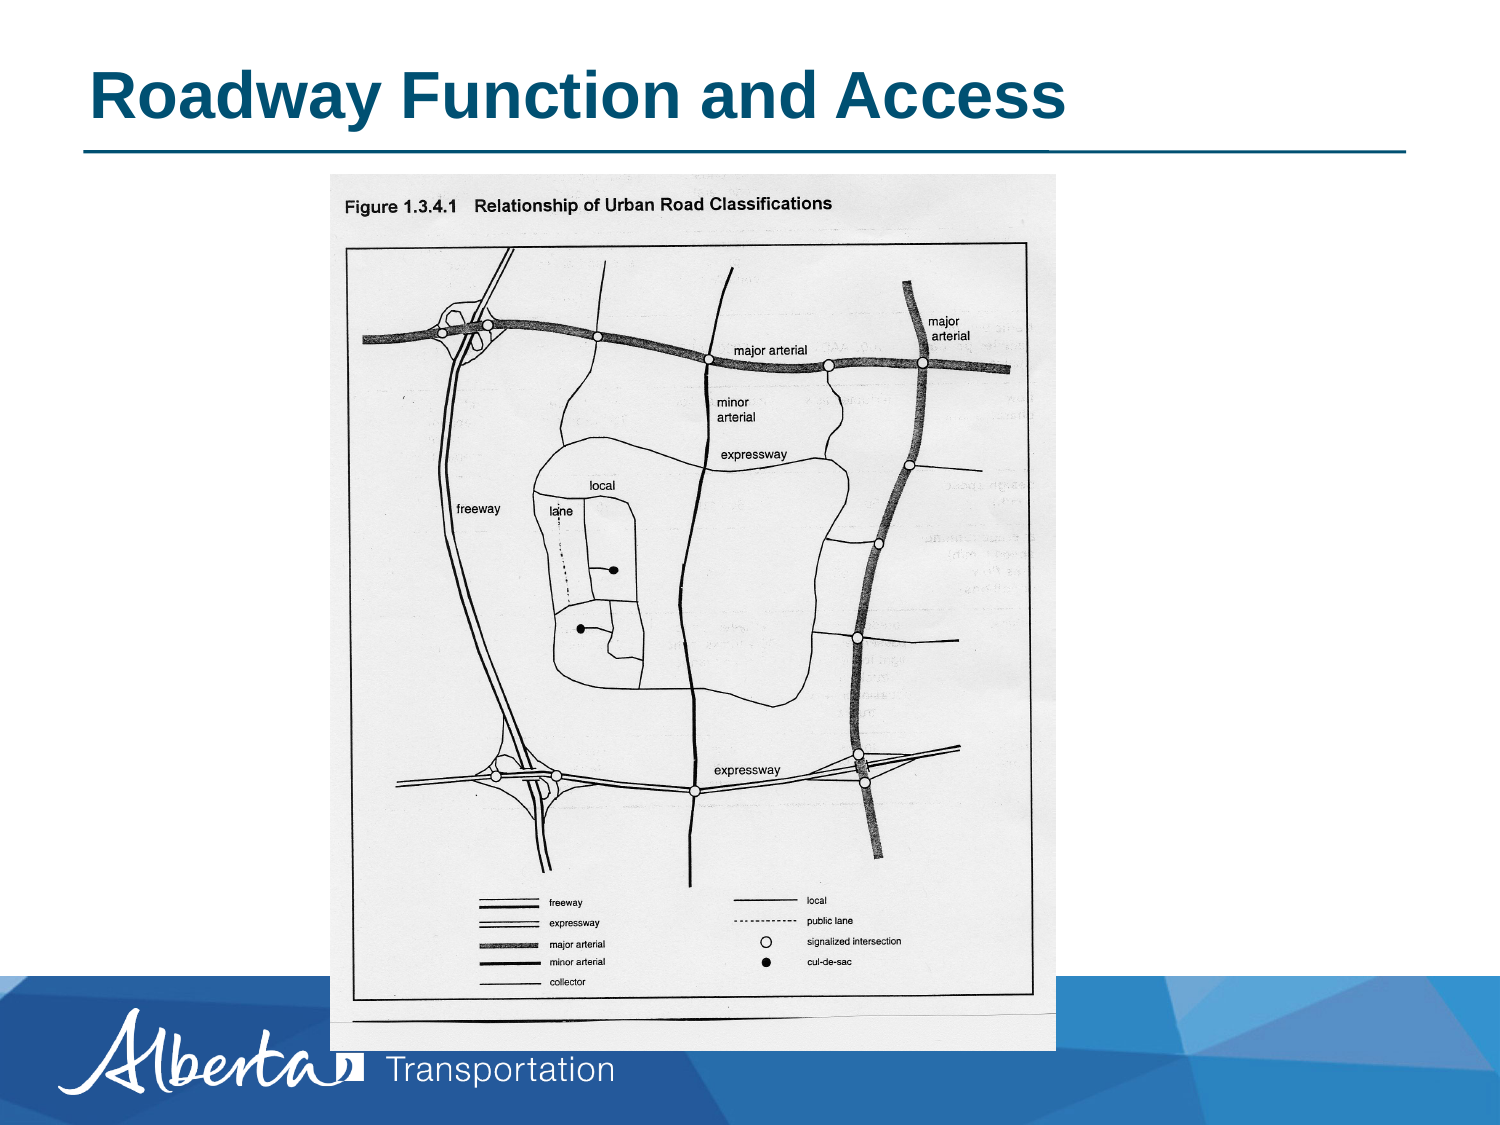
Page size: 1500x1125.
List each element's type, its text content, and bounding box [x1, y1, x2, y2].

picture [0, 174, 1500, 1125]
text_box Roadway Function and Access [74, 45, 1425, 139]
